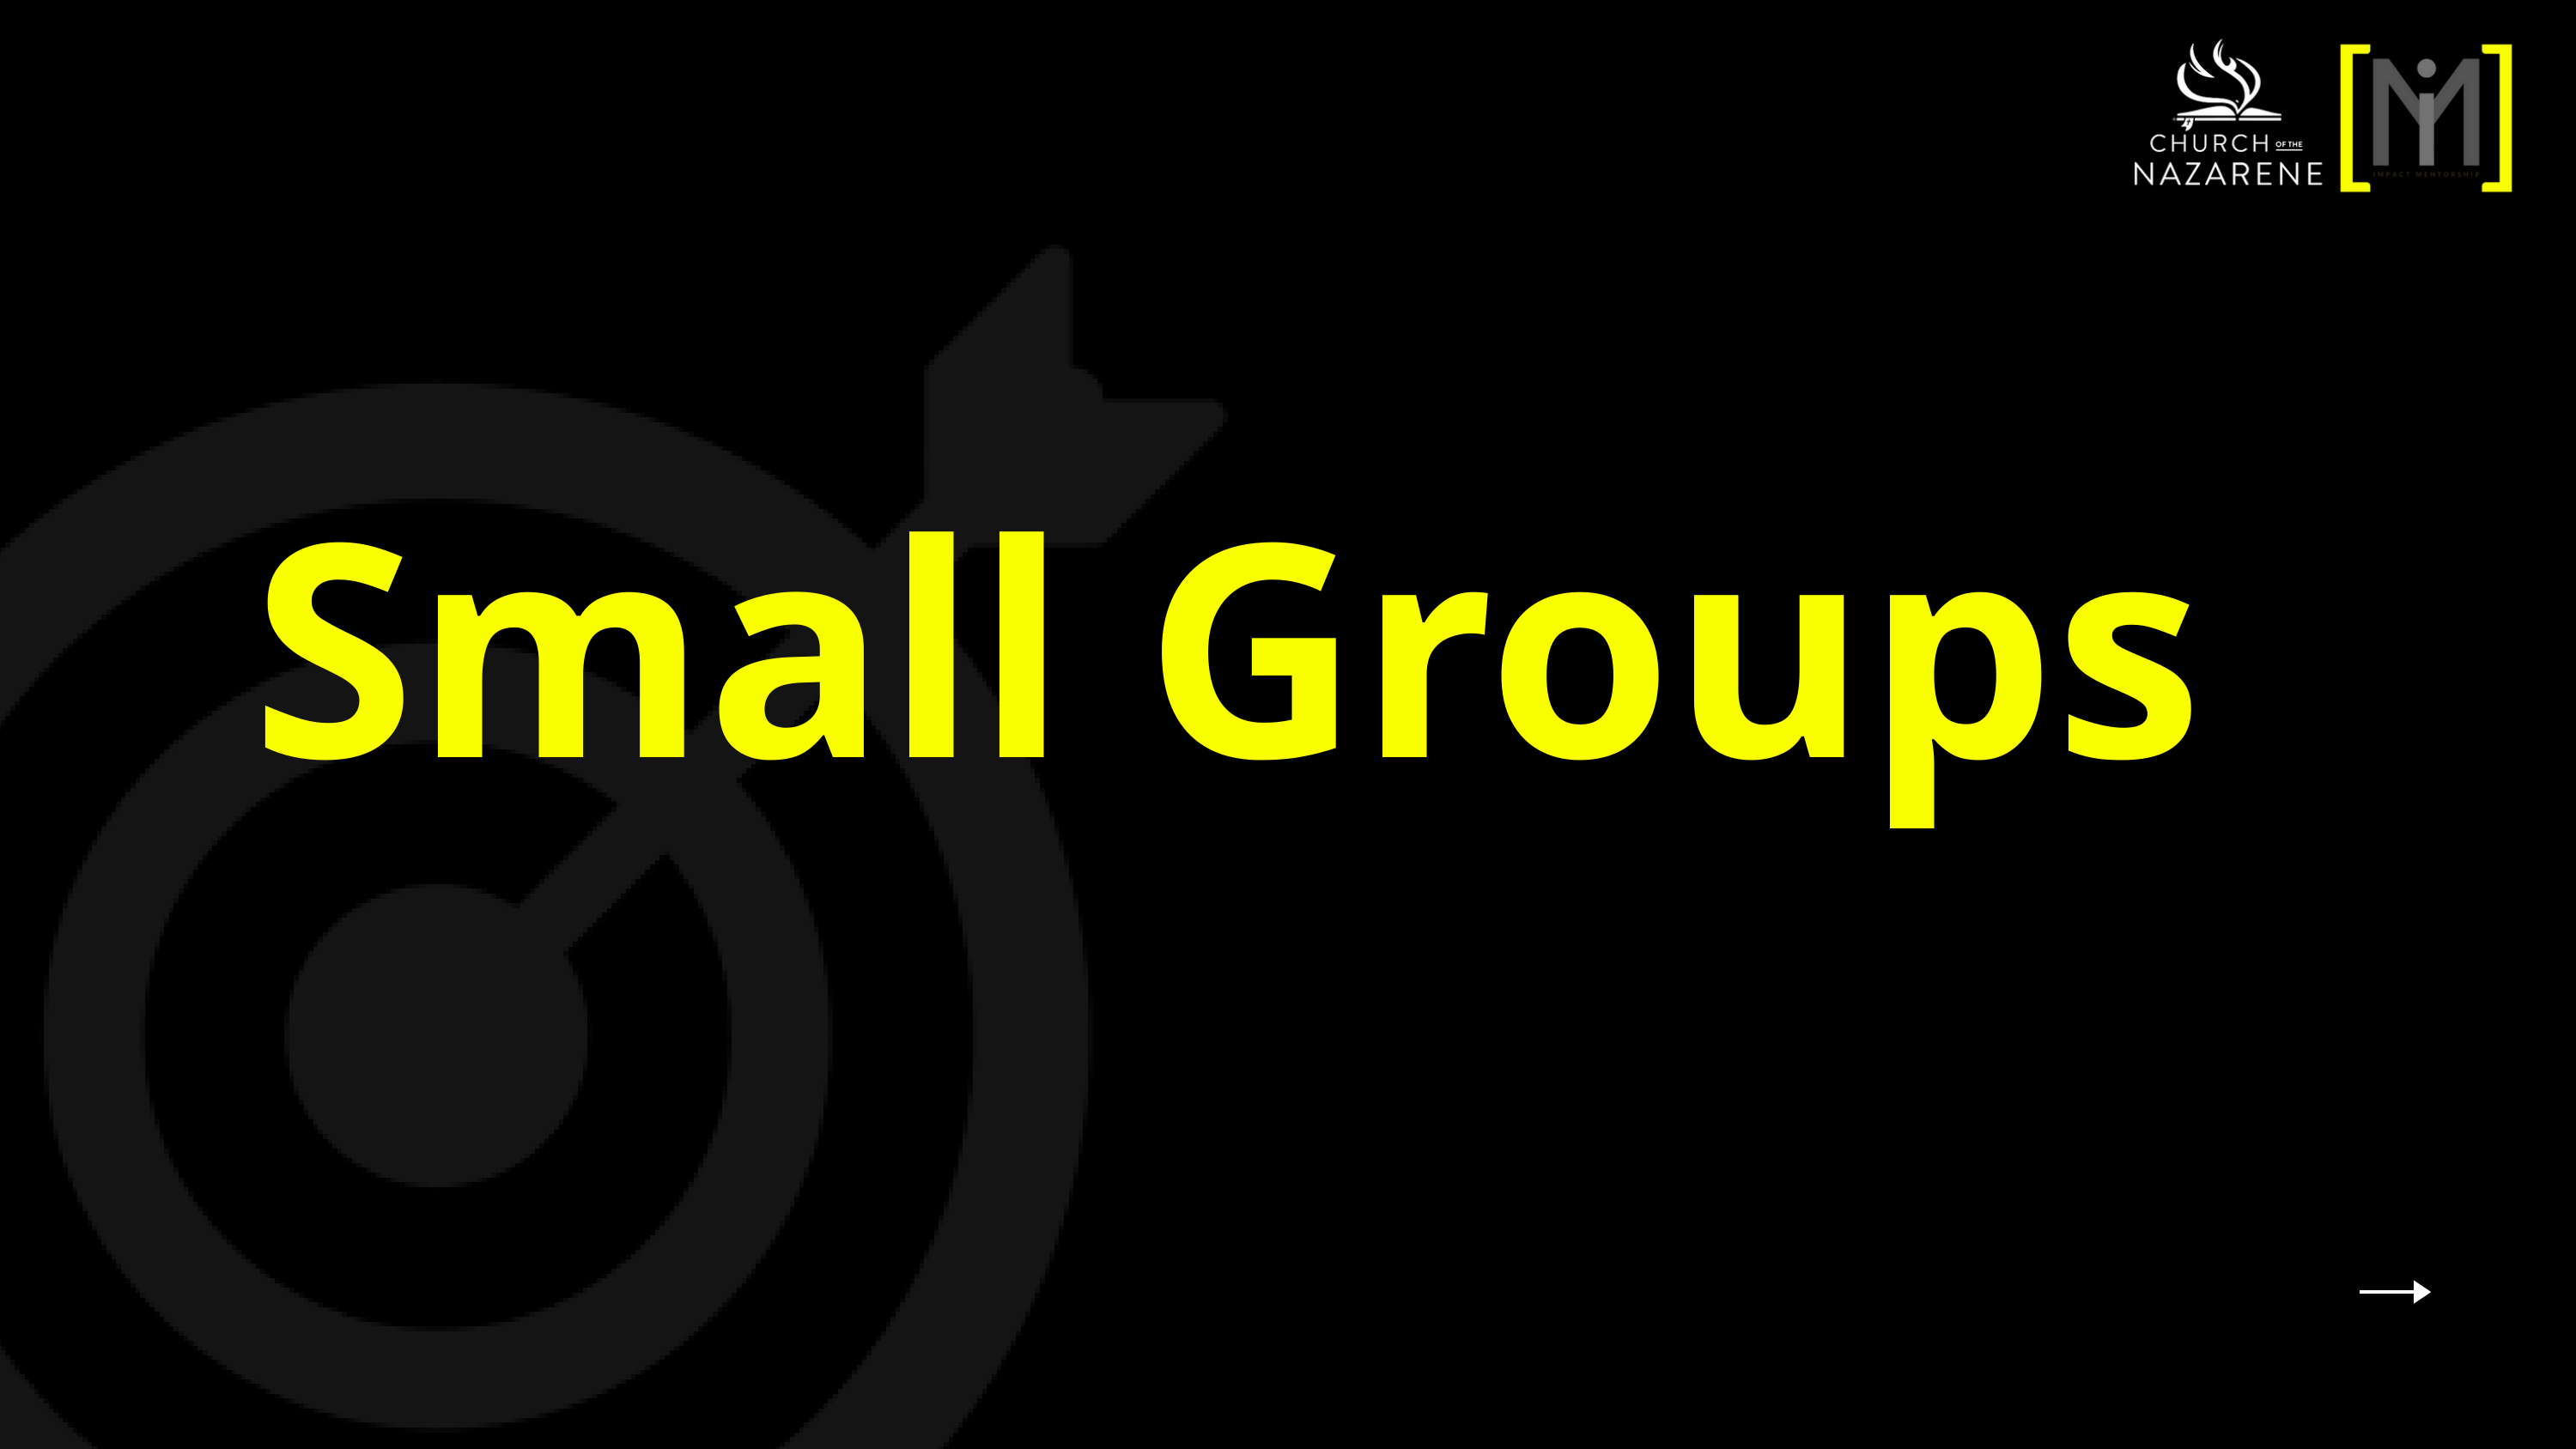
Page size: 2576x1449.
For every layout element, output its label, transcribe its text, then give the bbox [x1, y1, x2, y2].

picture [0, 245, 1228, 1449]
picture [2041, 0, 2576, 393]
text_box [2359, 1280, 2432, 1304]
text_box Small Groups [1231, 659, 2359, 818]
